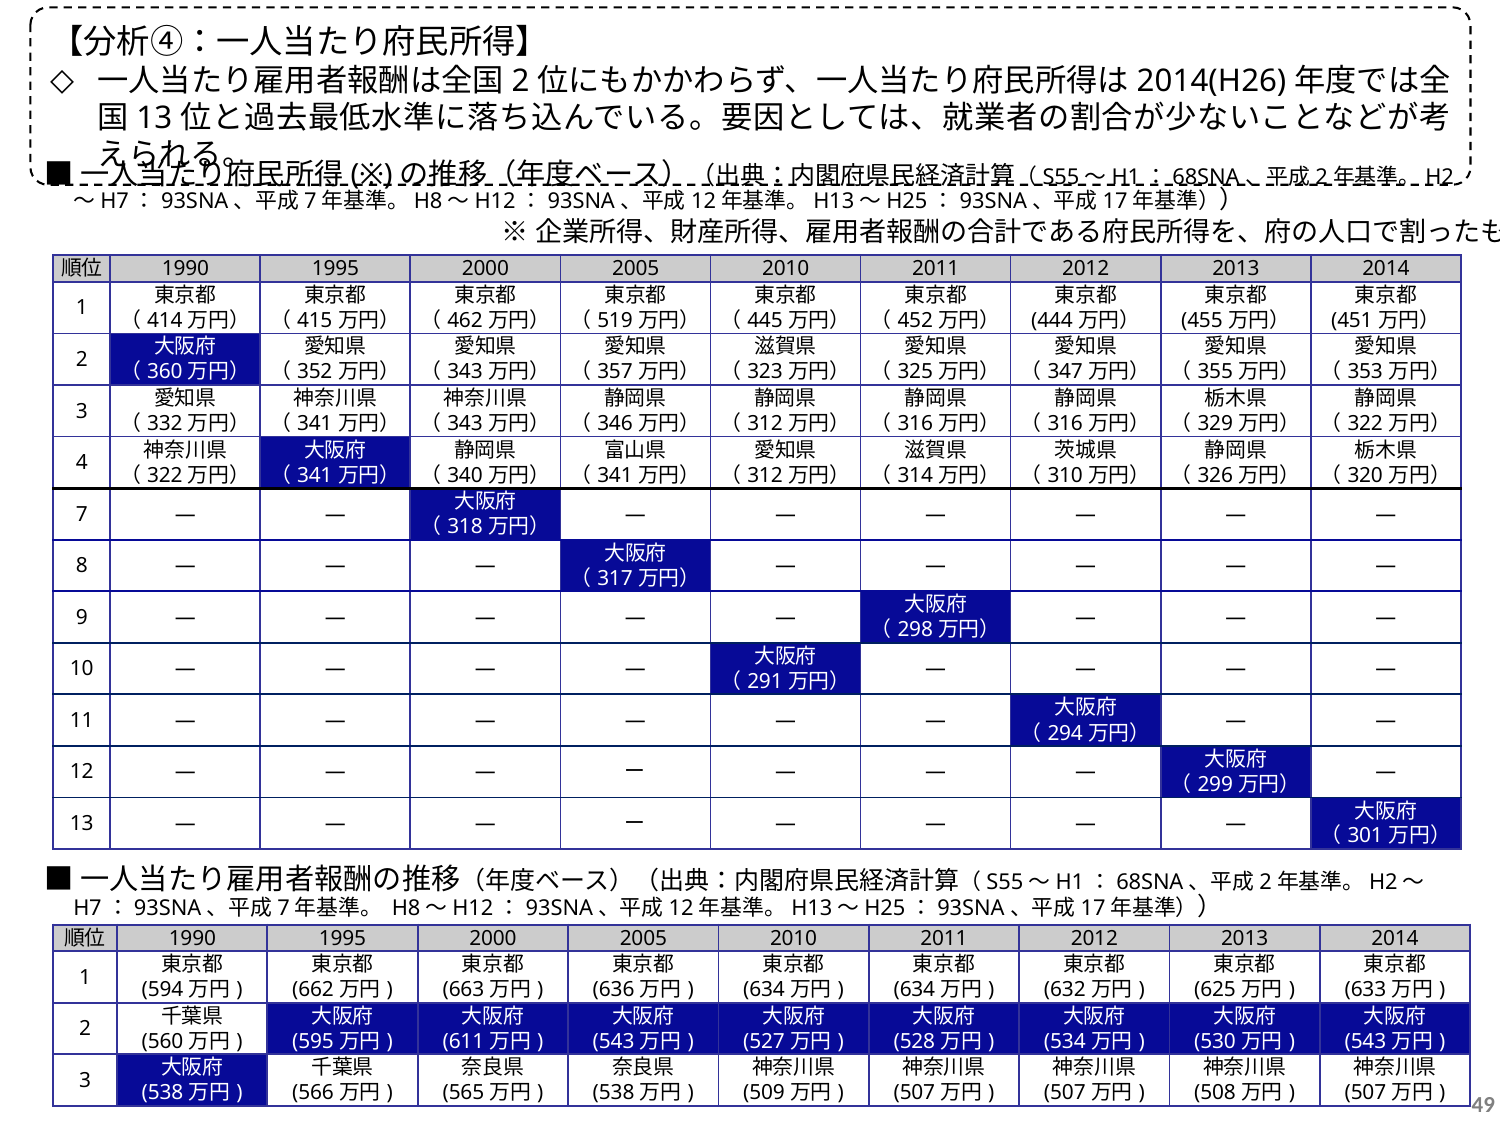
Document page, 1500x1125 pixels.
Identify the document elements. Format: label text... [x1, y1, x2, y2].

table_cell ― [561, 490, 710, 539]
table_cell 奈良県 (538万円) [569, 1055, 718, 1105]
table_cell 静岡県 （326万円） [1162, 437, 1310, 487]
table_header 順位 [54, 926, 116, 950]
table_cell ― [411, 747, 560, 797]
table_cell ― [261, 747, 409, 797]
table_cell 大阪府 (534万円) [1020, 1004, 1169, 1053]
table_header 2011 [861, 256, 1010, 281]
table_cell ― [1312, 644, 1460, 693]
table_cell 12 [54, 747, 109, 797]
text_box ■一人当たり府民所得(※)の推移（年度ベース）（出典：内閣府県民経済計算（S55～H1：68SNA、平成2年基準。H2～H7：93SNA、平成7年基準。H8～H12：93SNA、平成12年基準。H13～H25：93SNA、平成17年基準）） [29, 172, 1471, 221]
table_cell 静岡県 （316万円） [861, 386, 1010, 436]
table_cell ― [711, 798, 860, 848]
table_header 2013 [1170, 926, 1319, 950]
table_cell 神奈川県 (507万円) [1020, 1055, 1169, 1105]
table_cell ― [1312, 490, 1460, 539]
table_cell 滋賀県 （323万円） [711, 334, 860, 384]
table_cell ー [561, 747, 710, 797]
table_cell 大阪府 (543万円) [1321, 1004, 1469, 1053]
table_cell 千葉県 (566万円) [268, 1055, 417, 1105]
table_cell 神奈川県 (509万円) [719, 1055, 868, 1105]
table_header 2014 [1321, 926, 1469, 950]
table_header 2011 [870, 926, 1018, 950]
table_cell 東京都 (636万円) [569, 952, 718, 1002]
table_cell ― [1312, 695, 1460, 745]
text_box 【分析④：一人当たり府民所得】 一人当たり雇用者報酬は全国2位にもかかわらず、一人当たり府民所得は2014(H26)年度では全国13位と過去最低水準に落ち込んでいる。要因としては、就業者の割合が少ないことなどが考えられる。 [28, 5, 1473, 187]
table_cell 大阪府 （317万円） [561, 541, 710, 590]
table_cell ― [1011, 798, 1160, 848]
table_cell 3 [54, 1055, 116, 1105]
table_cell ― [411, 798, 560, 848]
table_cell 神奈川県 （341万円） [261, 386, 409, 436]
table_cell ― [111, 644, 259, 693]
table_cell 静岡県 （312万円） [711, 386, 860, 436]
table_cell 東京都 （445万円） [711, 283, 860, 333]
table_cell 9 [54, 592, 109, 642]
table_cell ― [861, 490, 1010, 539]
table_cell ― [1011, 592, 1160, 642]
table_cell 東京都 (632万円) [1020, 952, 1169, 1002]
table_header 2012 [1011, 256, 1160, 281]
table_cell 静岡県 （346万円） [561, 386, 710, 436]
table_cell 愛知県 （355万円） [1162, 334, 1310, 384]
table_cell ― [711, 490, 860, 539]
table_cell 大阪府 (527万円) [719, 1004, 868, 1053]
table_cell 8 [54, 541, 109, 590]
table_cell 大阪府 （341万円） [261, 437, 409, 487]
table_cell 7 [54, 490, 109, 539]
table_cell ― [861, 798, 1010, 848]
table_header 2012 [1020, 926, 1169, 950]
table_cell 東京都 (625万円) [1170, 952, 1319, 1002]
table_cell 東京都 （415万円） [261, 283, 409, 333]
table_cell 東京都 （414万円） [111, 283, 259, 333]
table_cell 富山県 （341万円） [561, 437, 710, 487]
table_cell 神奈川県 (507万円) [870, 1055, 1018, 1105]
table_cell 東京都 (444万円） [1011, 283, 1160, 333]
table_cell ― [261, 490, 409, 539]
table_cell 大阪府 （294万円） [1011, 695, 1160, 745]
table_cell ― [1011, 644, 1160, 693]
table_cell 滋賀県 （314万円） [861, 437, 1010, 487]
table_cell 東京都 (451万円） [1312, 283, 1460, 333]
table_cell ― [261, 644, 409, 693]
table_cell 静岡県 （316万円） [1011, 386, 1160, 436]
table_cell 13 [54, 798, 109, 848]
table_header 2014 [1312, 256, 1460, 281]
table_cell 10 [54, 644, 109, 693]
table_cell ― [1011, 541, 1160, 590]
table_cell 愛知県 （347万円） [1011, 334, 1160, 384]
table_header 1995 [268, 926, 417, 950]
table_cell 2 [54, 1004, 116, 1053]
table_cell 大阪府 （291万円） [711, 644, 860, 693]
table_cell ― [561, 644, 710, 693]
table_cell ― [1162, 695, 1310, 745]
table_cell 1 [54, 952, 116, 1002]
table_cell 千葉県 (560万円) [118, 1004, 266, 1053]
table_cell 東京都 (455万円） [1162, 283, 1310, 333]
table_cell ― [261, 592, 409, 642]
table_cell ― [711, 592, 860, 642]
table_cell 大阪府 （298万円） [861, 592, 1010, 642]
table_cell ― [1011, 747, 1160, 797]
table_header 1990 [111, 256, 259, 281]
table_header 1990 [118, 926, 266, 950]
table_cell 東京都 （519万円） [561, 283, 710, 333]
table_cell ― [261, 798, 409, 848]
table_cell 東京都 (634万円) [719, 952, 868, 1002]
table_cell 愛知県 （353万円） [1312, 334, 1460, 384]
table_cell 栃木県 （320万円） [1312, 437, 1460, 487]
table_cell 1 [54, 283, 109, 333]
table_cell 東京都 (634万円) [870, 952, 1018, 1002]
text_box ■一人当たり雇用者報酬の推移（年度ベース）（出典：内閣府県民経済計算（S55～H1：68SNA、平成2年基準。H2～H7：93SNA、平成7年基準。 H8～H12：93SNA、平成12年基準。H13～H25：93SNA、平成17年基準）） [29, 862, 1447, 928]
table_cell 大阪府 (530万円) [1170, 1004, 1319, 1053]
table_cell ― [861, 695, 1010, 745]
table_cell 東京都 (633万円) [1321, 952, 1469, 1002]
table_header 2010 [711, 256, 860, 281]
table_cell 愛知県 （357万円） [561, 334, 710, 384]
table_cell ― [711, 747, 860, 797]
table_cell 大阪府 （299万円） [1162, 747, 1310, 797]
table_cell 静岡県 （340万円） [411, 437, 560, 487]
table_cell 大阪府 (611万円) [419, 1004, 567, 1053]
table_cell ― [711, 695, 860, 745]
table_cell ― [411, 644, 560, 693]
table_cell ― [1162, 490, 1310, 539]
table_cell ― [261, 695, 409, 745]
slide_number 49 [1159, 1064, 1500, 1124]
table_cell ― [261, 541, 409, 590]
table_cell ― [561, 592, 710, 642]
table_cell 神奈川県 (508万円) [1170, 1055, 1319, 1064]
table_header 2005 [569, 926, 718, 950]
table_cell 神奈川県 （322万円） [111, 437, 259, 487]
table_cell 愛知県 （332万円） [111, 386, 259, 436]
table_cell 東京都 （462万円） [411, 283, 560, 333]
table_cell 愛知県 （312万円） [711, 437, 860, 487]
table_header 2010 [719, 926, 868, 950]
table_cell ― [1312, 592, 1460, 642]
table_cell ― [1162, 592, 1310, 642]
table_header 2000 [419, 926, 567, 950]
table_cell 大阪府 (528万円) [870, 1004, 1018, 1053]
table_cell ― [111, 747, 259, 797]
table_cell 東京都 (663万円) [419, 952, 567, 1002]
table_cell ― [1011, 490, 1160, 539]
table_cell ― [411, 695, 560, 745]
table_cell ― [561, 695, 710, 745]
text_box ※企業所得、財産所得、雇用者報酬の合計である府民所得を、府の人口で割ったもの [487, 207, 1500, 255]
table_cell ― [411, 592, 560, 642]
table_header 2013 [1162, 256, 1310, 281]
table_header 2000 [411, 256, 560, 281]
table_cell 3 [54, 386, 109, 436]
table_cell ― [1162, 798, 1310, 848]
table_cell ― [861, 644, 1010, 693]
table_cell 愛知県 （325万円） [861, 334, 1010, 384]
table_header 順位 [54, 256, 109, 281]
table_cell 大阪府 （301万円） [1312, 798, 1460, 848]
table_cell ― [1162, 644, 1310, 693]
table_cell 愛知県 （352万円） [261, 334, 409, 384]
table_cell 栃木県 （329万円） [1162, 386, 1310, 436]
table_cell ― [1312, 541, 1460, 590]
table_cell 茨城県 （310万円） [1011, 437, 1160, 487]
table_cell 東京都 (662万円) [268, 952, 417, 1002]
table_cell ― [411, 541, 560, 590]
table_cell 大阪府 (538万円) [118, 1055, 266, 1105]
table_cell ― [861, 747, 1010, 797]
table_cell 東京都 (594万円) [118, 952, 266, 1002]
table_cell 大阪府 (543万円) [569, 1004, 718, 1053]
table_cell ― [111, 592, 259, 642]
table_cell 大阪府 (595万円) [268, 1004, 417, 1053]
table_cell ― [111, 798, 259, 848]
table_header 1995 [261, 256, 409, 281]
table_cell 4 [54, 437, 109, 487]
table_cell 大阪府 （360万円） [111, 334, 259, 384]
table_header 2005 [561, 256, 710, 281]
table_cell ― [1312, 747, 1460, 797]
table_cell ― [711, 541, 860, 590]
table_cell 2 [54, 334, 109, 384]
table_cell 神奈川県 (507万円) [1321, 1055, 1469, 1064]
table_cell ― [861, 541, 1010, 590]
table_cell ― [1162, 541, 1310, 590]
table_cell 大阪府 （318万円） [411, 490, 560, 539]
table_cell ― [111, 695, 259, 745]
table_cell ― [111, 490, 259, 539]
table_cell 11 [54, 695, 109, 745]
table_cell ― [111, 541, 259, 590]
table_cell ー [561, 798, 710, 848]
table_cell 奈良県 (565万円) [419, 1055, 567, 1105]
table_cell 静岡県 （322万円） [1312, 386, 1460, 436]
table_cell 東京都 （452万円） [861, 283, 1010, 333]
table_cell 愛知県 （343万円） [411, 334, 560, 384]
table_cell 神奈川県 （343万円） [411, 386, 560, 436]
